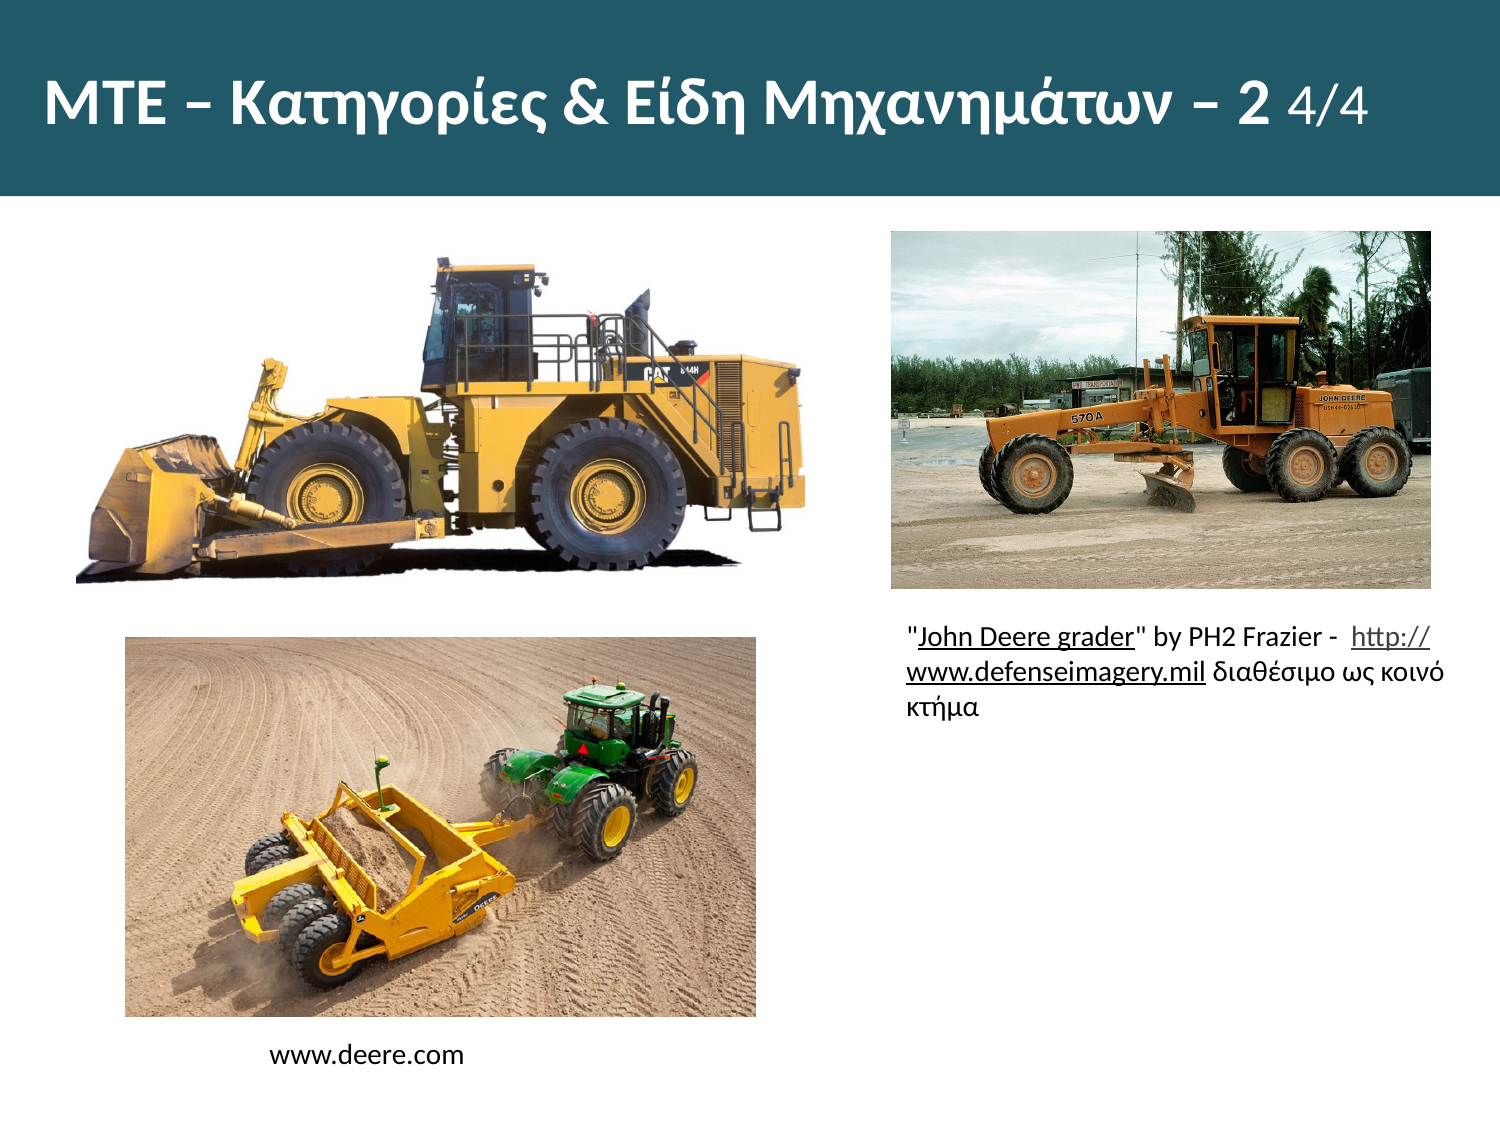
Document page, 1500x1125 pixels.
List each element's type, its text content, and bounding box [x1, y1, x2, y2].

text_box www.deere.com [254, 1028, 480, 1078]
title ΜΤΕ – Κατηγορίες & Είδη Μηχανημάτων – 2 4/4 [0, 0, 1500, 197]
text_box "John Deere grader" by PH2 Frazier - http://www.defenseimagery.mil διαθέσιμο ως κοινό κτήμα [891, 609, 1465, 730]
picture [76, 255, 805, 1017]
picture [891, 231, 1431, 590]
